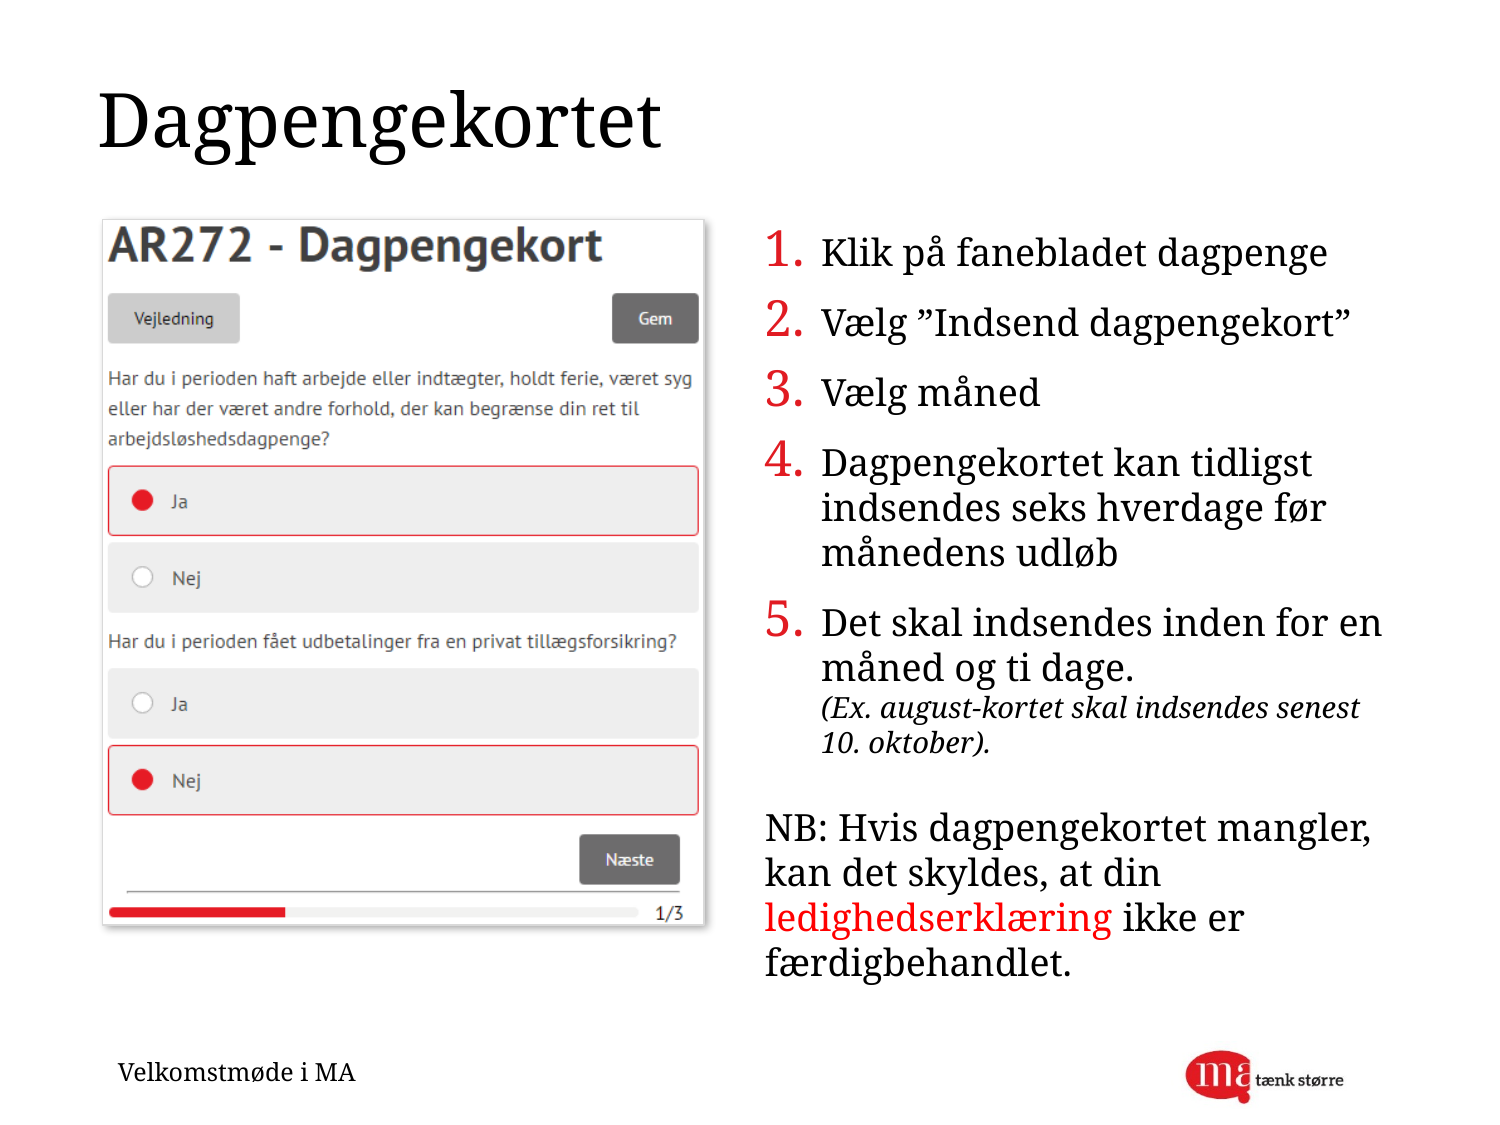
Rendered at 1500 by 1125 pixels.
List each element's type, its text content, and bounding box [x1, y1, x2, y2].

picture [103, 219, 704, 925]
list Klik på fanebladet dagpenge Vælg ”Indsend dagpengekort” Vælg måned Dagpengekortet kan tidligst indsendes seks hverdage før månedens udløb Det skal indsendes inden for en måned og ti dage. (Ex. august-kortet skal indsendes senest 10. oktober). NB: Hvis dagpengekortet mangler, kan det skyldes, at din ledighedserklæring ikke er færdigbehandlet. [750, 221, 1411, 1007]
list Velkomstmøde i MA [103, 1053, 706, 1098]
picture [1171, 1041, 1355, 1109]
title Dagpengekortet [82, 75, 1377, 167]
